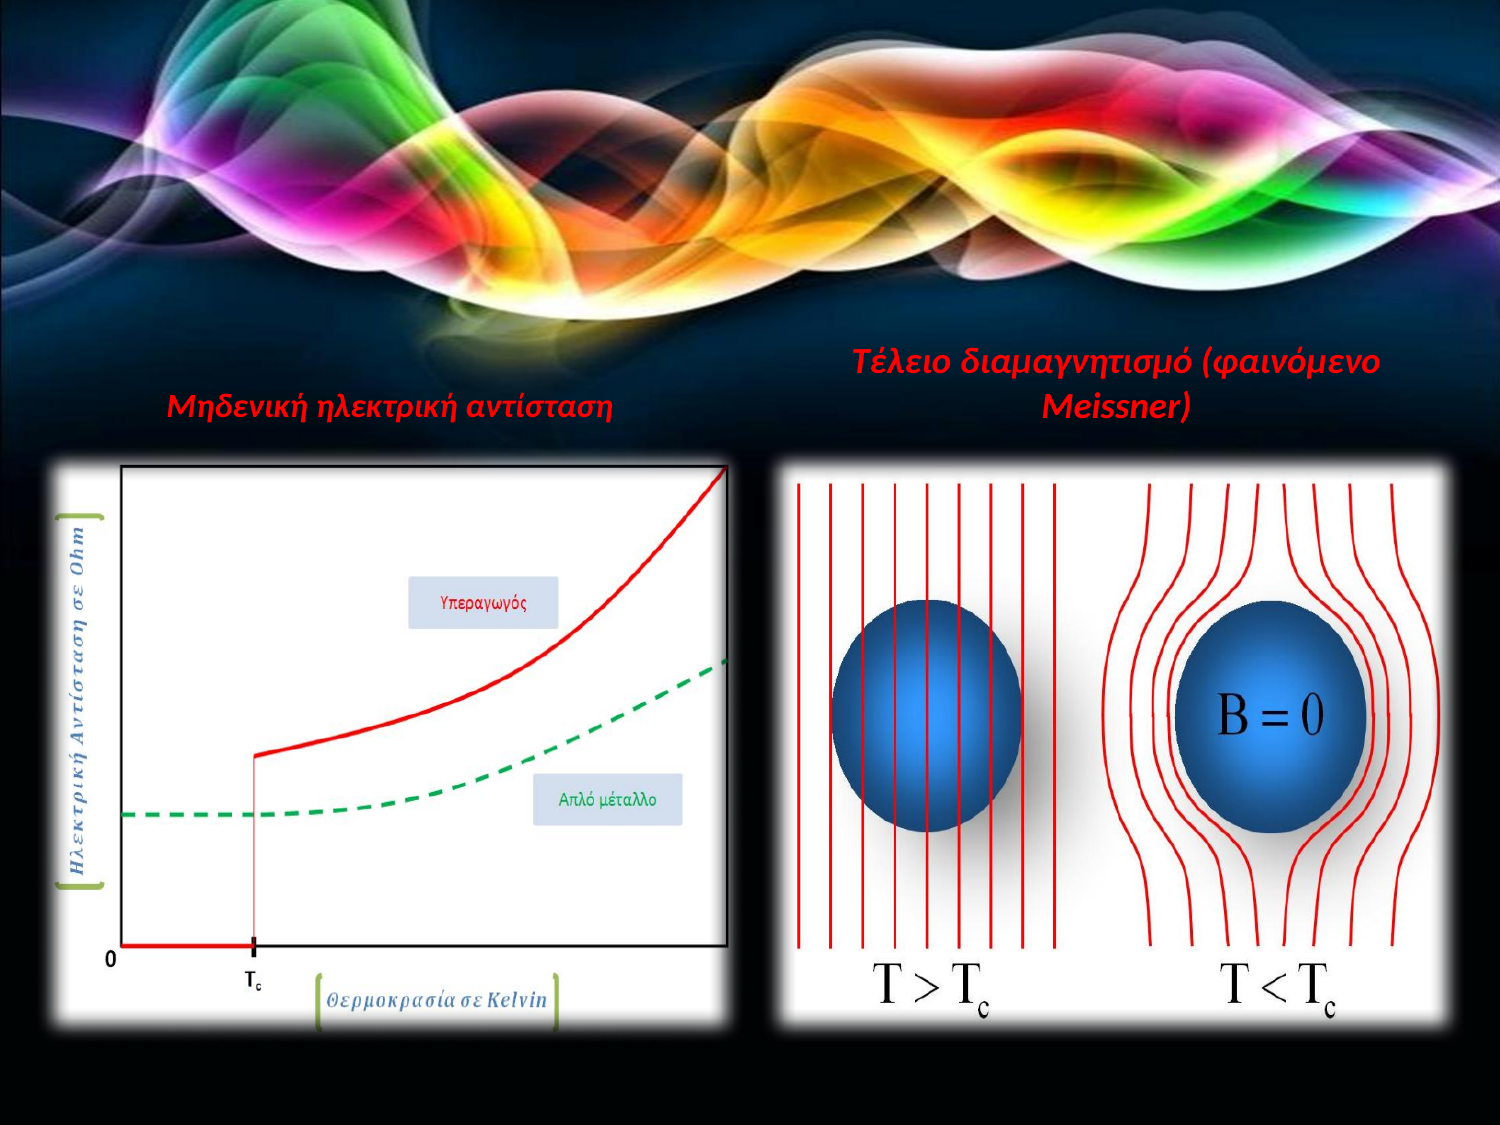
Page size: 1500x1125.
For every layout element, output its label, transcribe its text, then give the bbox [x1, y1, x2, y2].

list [34, 445, 746, 1044]
list Μηδενική ηλεκτρική αντίσταση [58, 328, 722, 433]
picture [0, 0, 1500, 1125]
list Τέλειο διαμαγνητισμό (φαινόμενο Meissner) [785, 328, 1449, 433]
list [761, 445, 1465, 1044]
